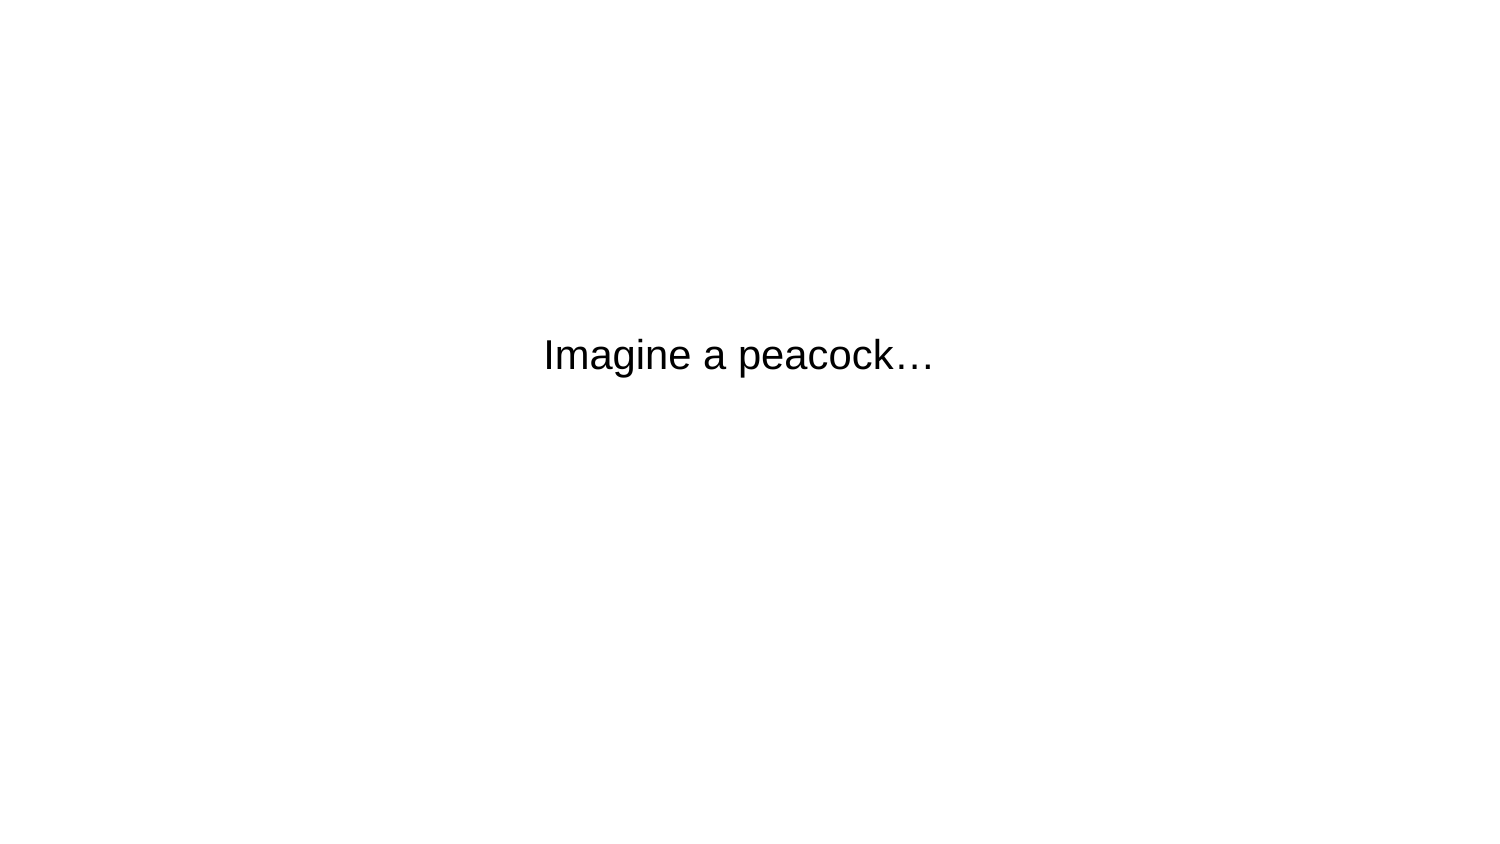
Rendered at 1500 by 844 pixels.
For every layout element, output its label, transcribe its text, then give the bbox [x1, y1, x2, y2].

text_box Imagine a peacock… [270, 312, 1209, 393]
